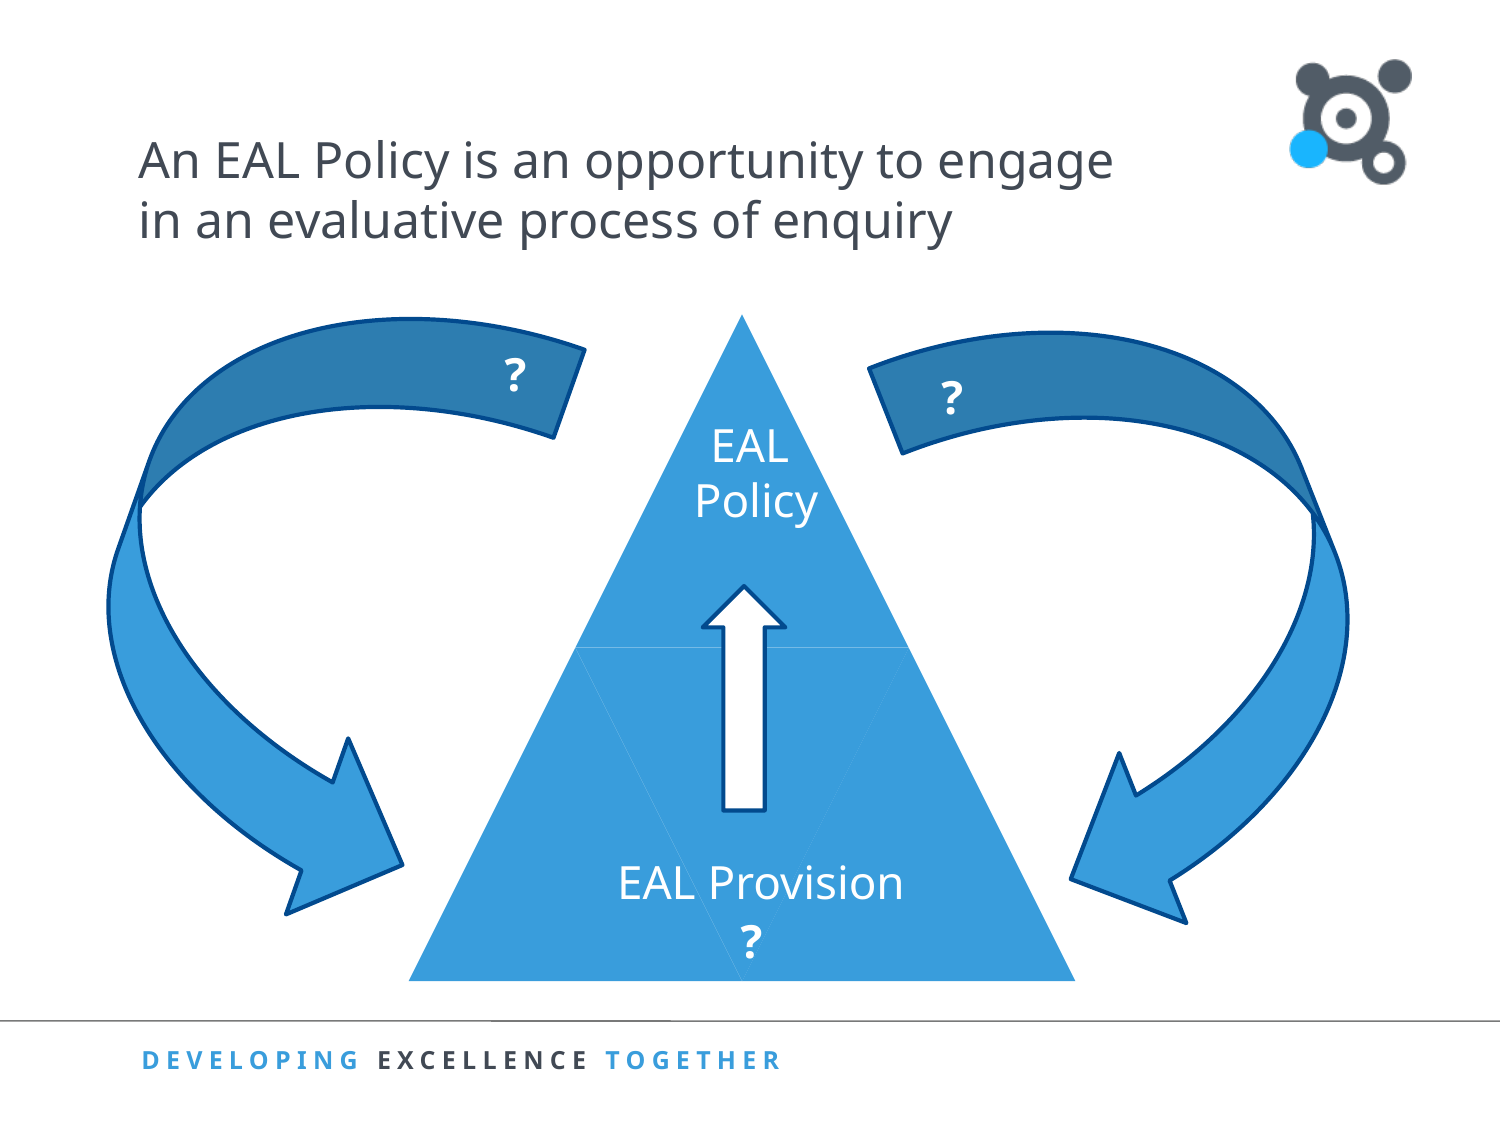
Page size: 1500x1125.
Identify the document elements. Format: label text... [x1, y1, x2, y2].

text_box [106, 358, 236, 830]
text_box [123, 262, 1412, 1006]
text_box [241, 314, 1243, 982]
text_box [1246, 390, 1350, 826]
title An EAL Policy is an opportunity to engage in an evaluative process of enquiry [124, 141, 1140, 237]
picture [1288, 58, 1412, 186]
